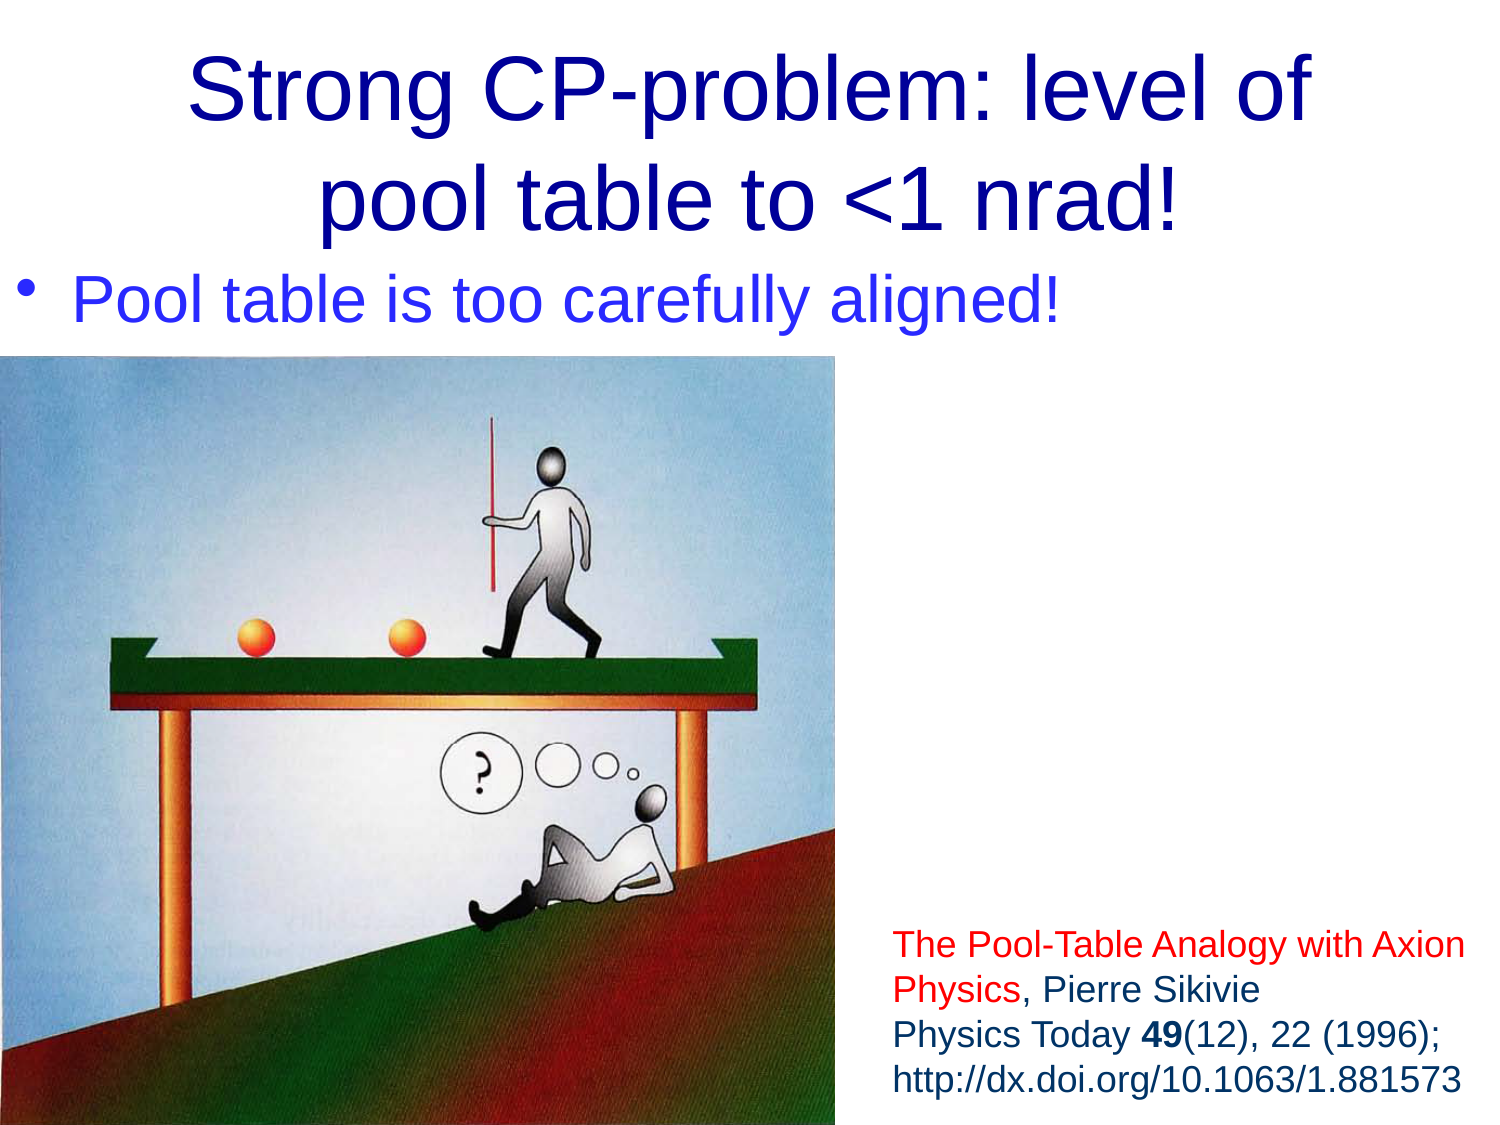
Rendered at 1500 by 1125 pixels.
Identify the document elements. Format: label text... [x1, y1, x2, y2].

title Strong CP-problem: level of pool table to <1 nrad! [74, 44, 1426, 233]
list Pool table is too carefully aligned! [0, 247, 1500, 403]
picture [0, 355, 835, 1125]
text_box The Pool-Table Analogy with Axion Physics, Pierre Sikivie Physics Today 49(12), 22 (1996); http://dx.doi.org/10.1063/1.881573 [877, 912, 1492, 1108]
